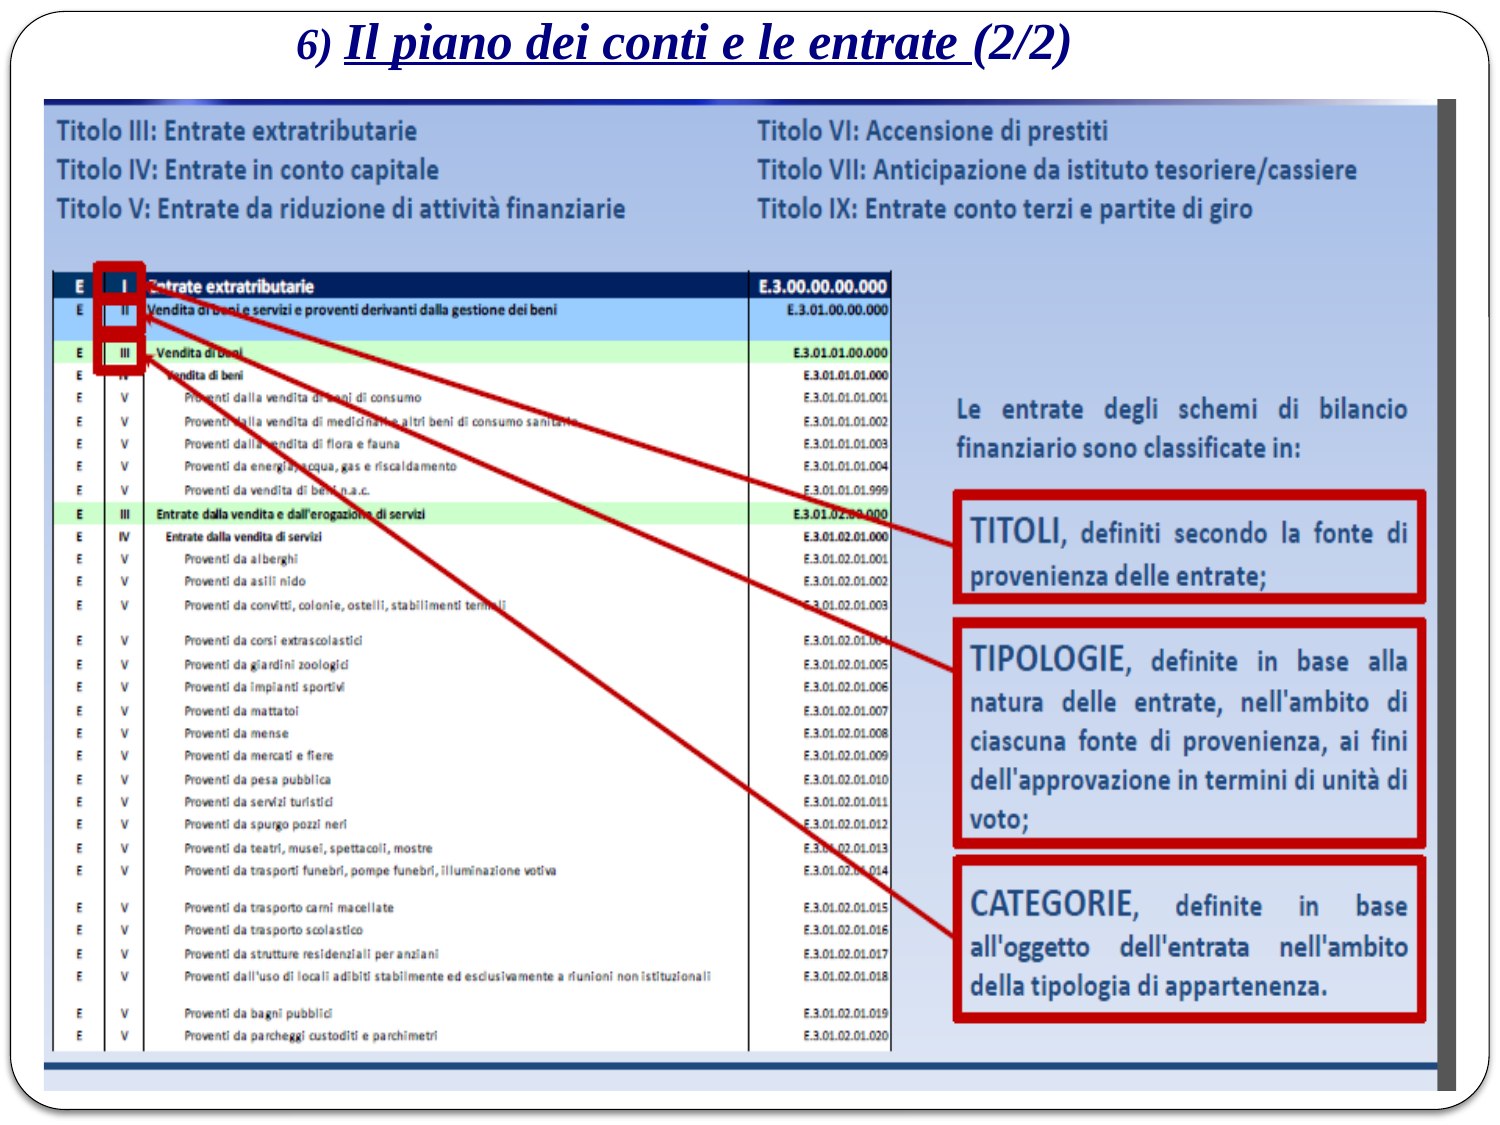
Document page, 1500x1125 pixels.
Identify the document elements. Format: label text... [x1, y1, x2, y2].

picture [43, 99, 1457, 1091]
title 6) Il piano dei conti e le entrate (2/2) [56, 0, 1500, 147]
